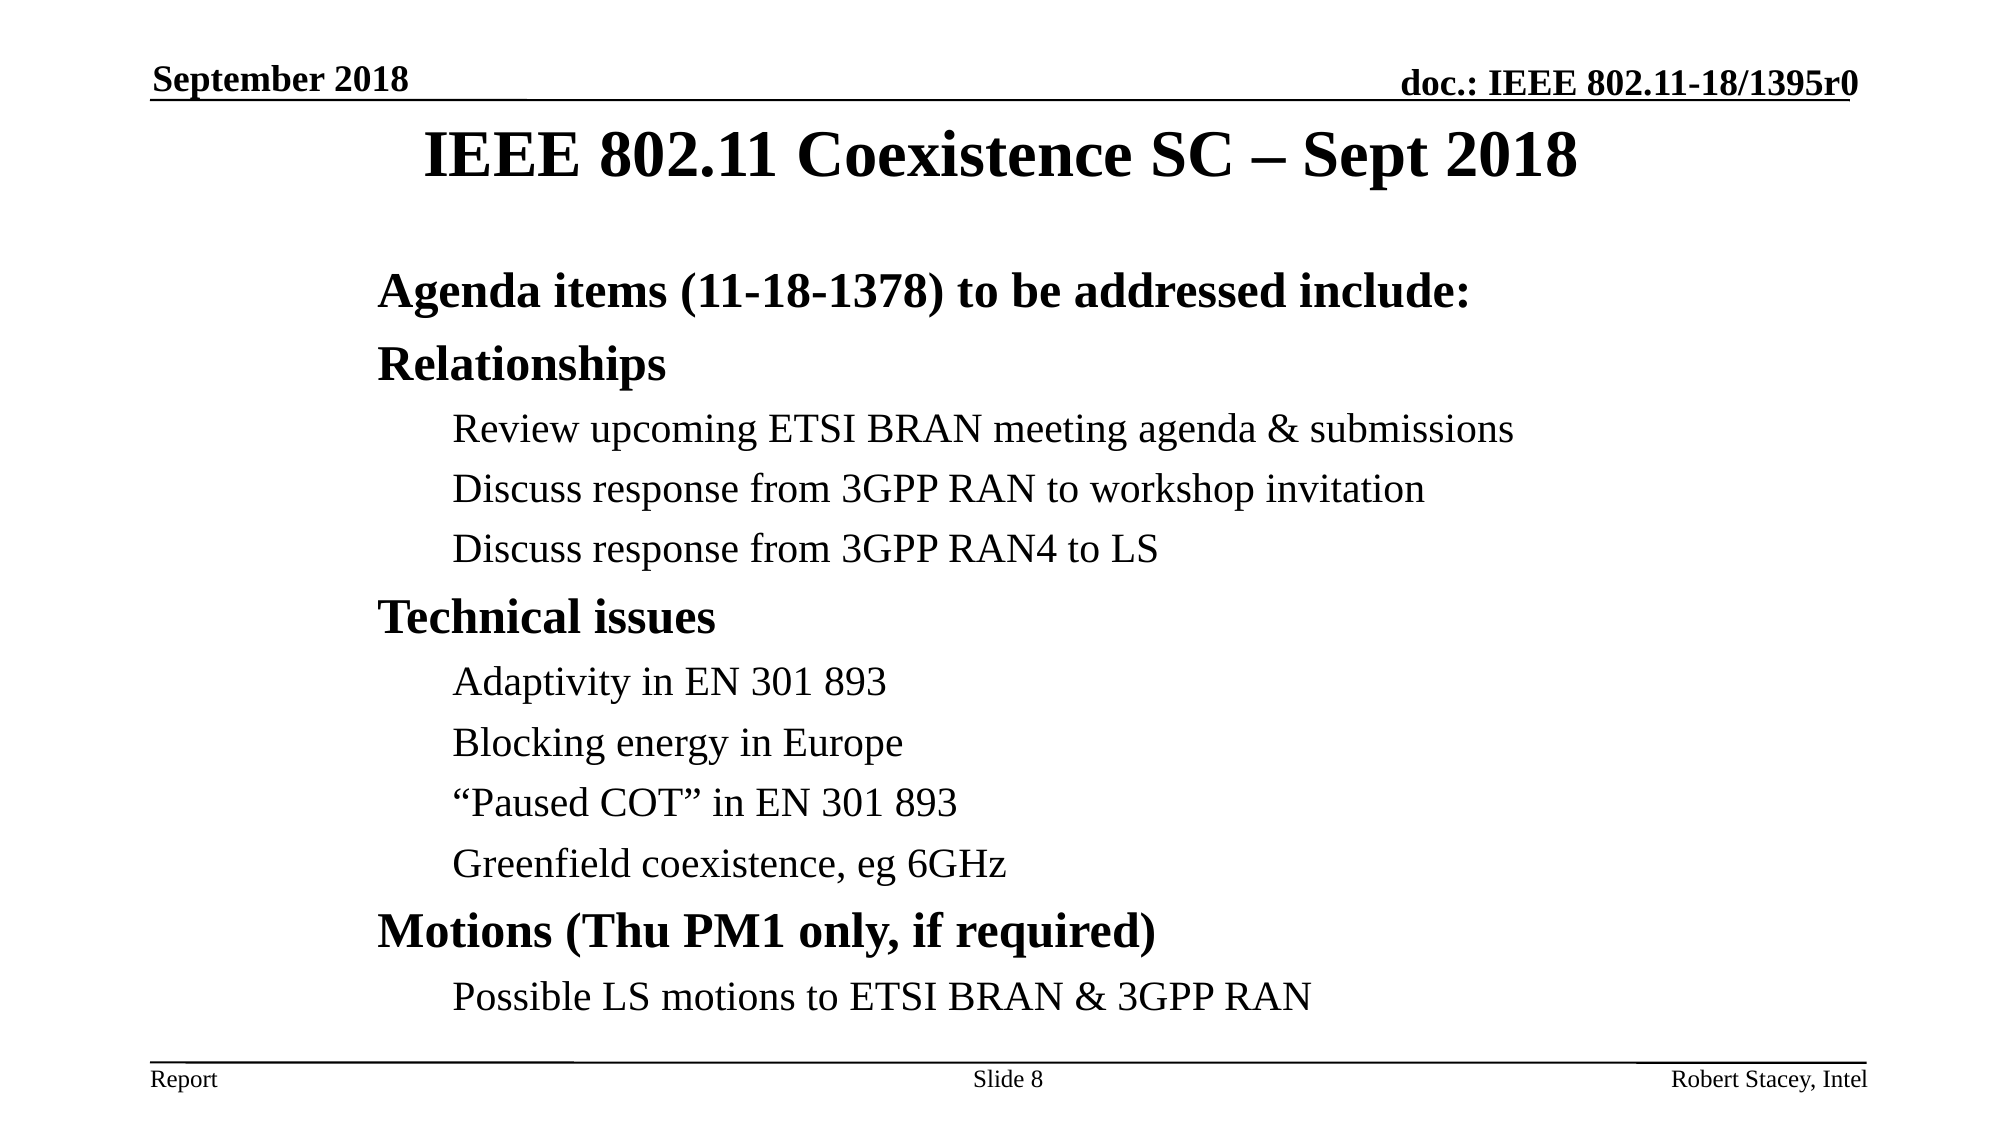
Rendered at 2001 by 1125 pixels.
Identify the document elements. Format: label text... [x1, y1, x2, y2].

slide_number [152, 54, 563, 100]
slide_number Slide 8 [950, 1061, 1067, 1123]
list Agenda items (11-18-1378) to be addressed include: Relationships Review upcoming ETSI BRAN meeting agenda & submissions Discuss response from 3GPP RAN to workshop invitation Discuss response from 3GPP RAN4 to LS Technical issues Adaptivity in EN 301 893 Blocking energy in Europe “Paused COT” in EN 301 893 Greenfield coexistence, eg 6GHz Motions (Thu PM1 only, if required) Possible LS motions to ETSI BRAN & 3GPP RAN [362, 249, 1640, 926]
footer Robert Stacey, Intel [1171, 1061, 1869, 1093]
title IEEE 802.11 Coexistence SC – Sept 2018 [364, 99, 1640, 201]
